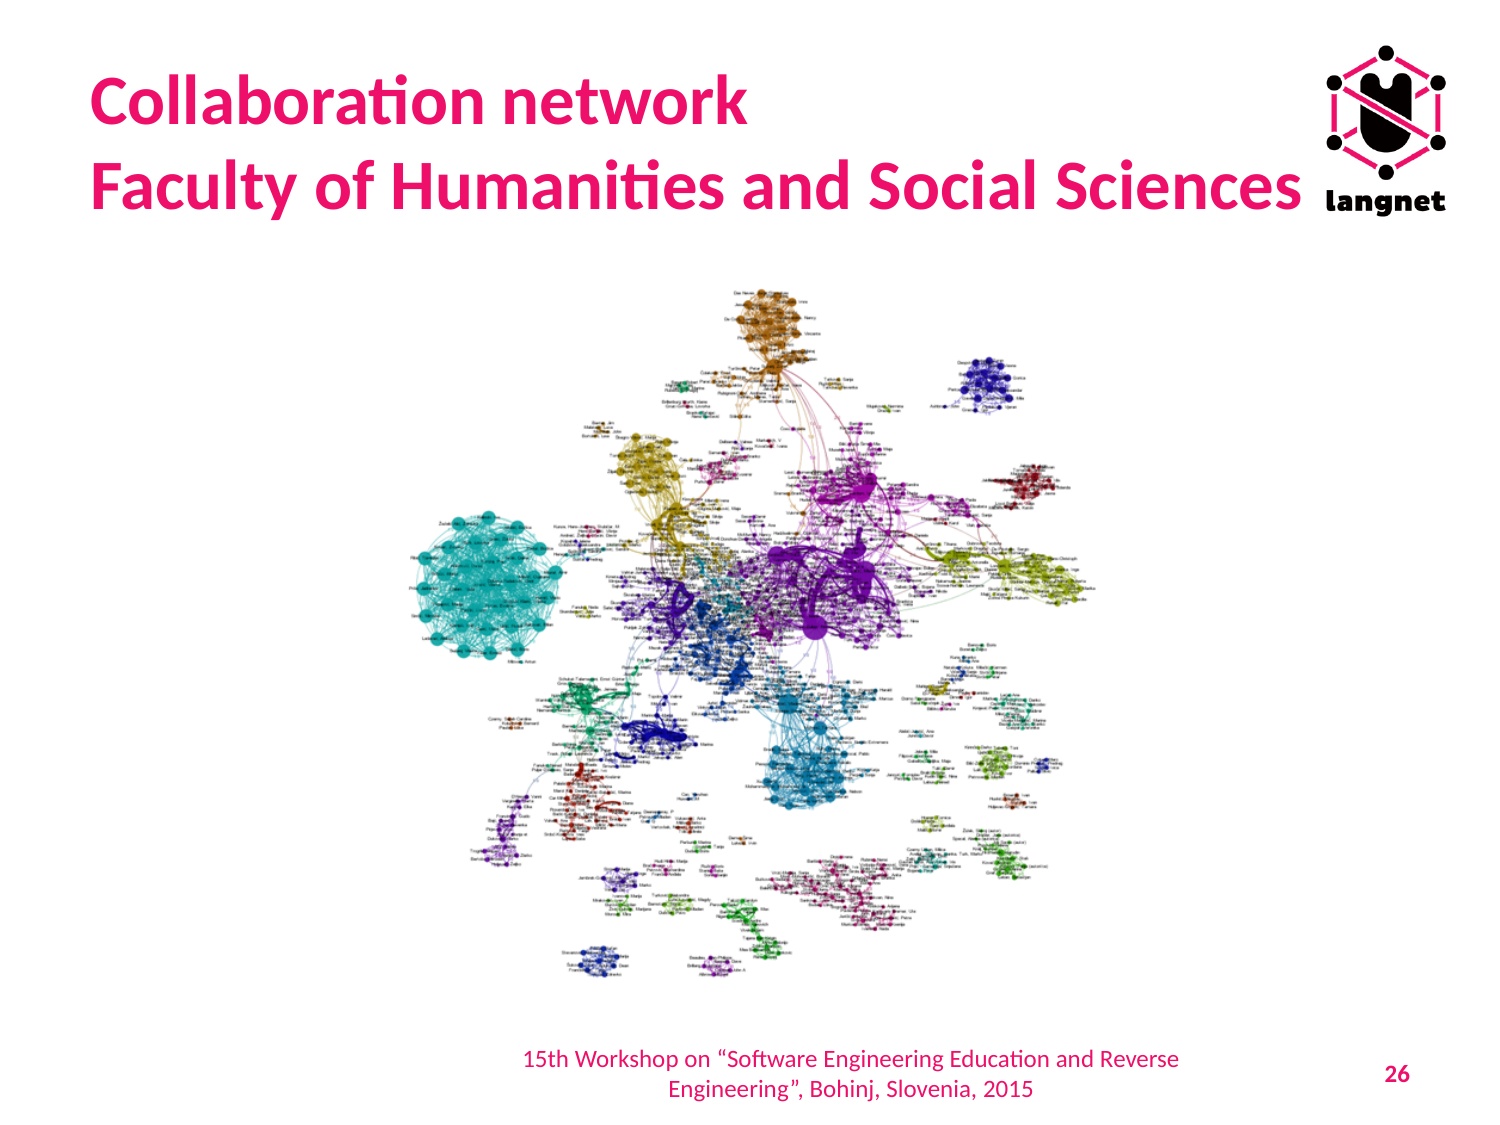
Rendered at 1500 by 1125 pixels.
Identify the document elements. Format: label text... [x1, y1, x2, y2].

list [378, 262, 1122, 1006]
picture [1293, 28, 1481, 232]
slide_number 25 [1274, 1042, 1425, 1103]
footer 15th Workshop on “Software Engineering Education and Reverse Engineering”, Bohinj, Slovenia, 2015 [442, 1042, 1261, 1103]
title Collaboration network Faculty of Humanities and Social Sciences [75, 45, 1425, 233]
